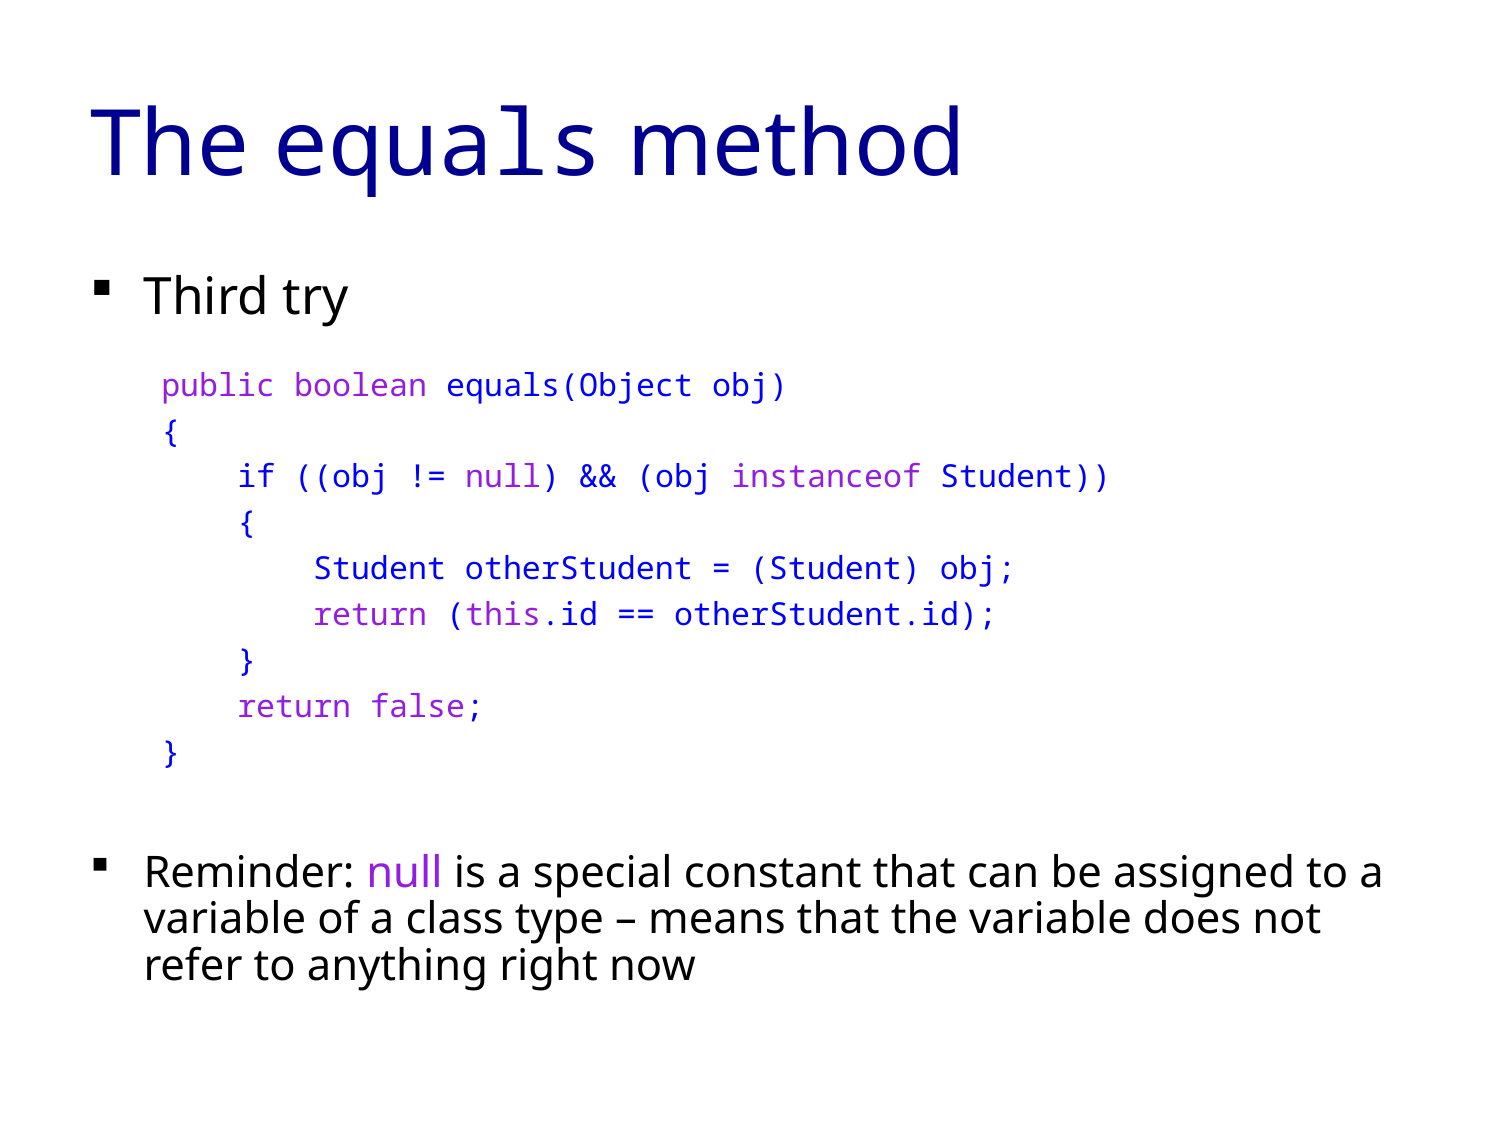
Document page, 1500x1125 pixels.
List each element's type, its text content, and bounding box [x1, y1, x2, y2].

list Third try public boolean equals(Object obj) { if ((obj != null) && (obj instanceof Student)) { Student otherStudent = (Student) obj; return (this.id == otherStudent.id); } return false; } Reminder: null is a special constant that can be assigned to a variable of a class type – means that the variable does not refer to anything right now [75, 262, 1425, 1005]
title The equals method [75, 45, 1425, 233]
